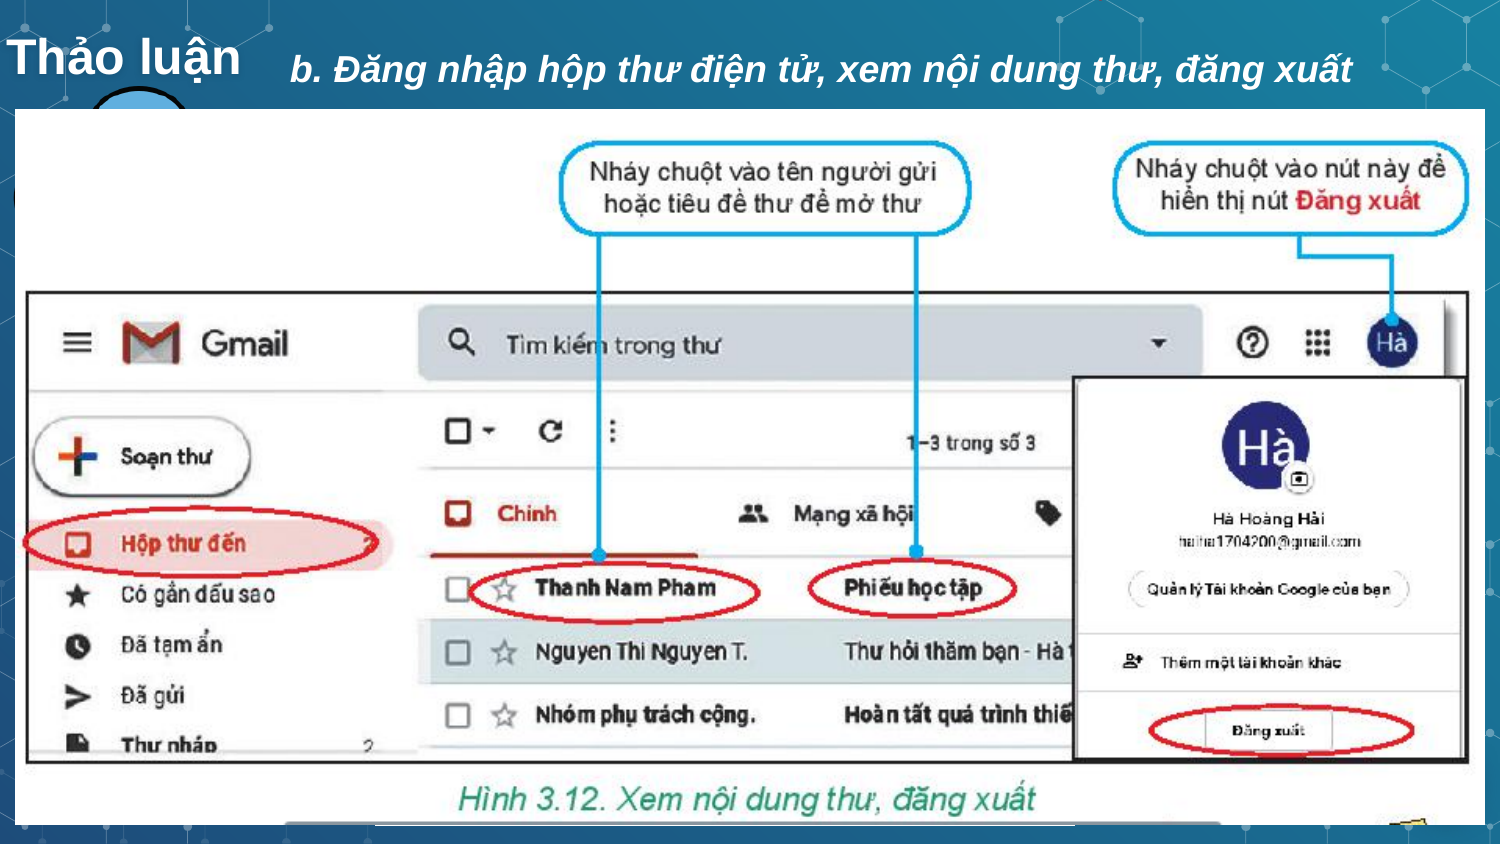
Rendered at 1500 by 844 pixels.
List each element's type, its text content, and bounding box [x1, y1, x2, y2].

subtitle Thảo luận [6, 24, 1196, 101]
text_box b. Đăng nhập hộp thư điện tử, xem nội dung thư, đăng xuất [274, 28, 1388, 98]
picture [12, 86, 1485, 826]
